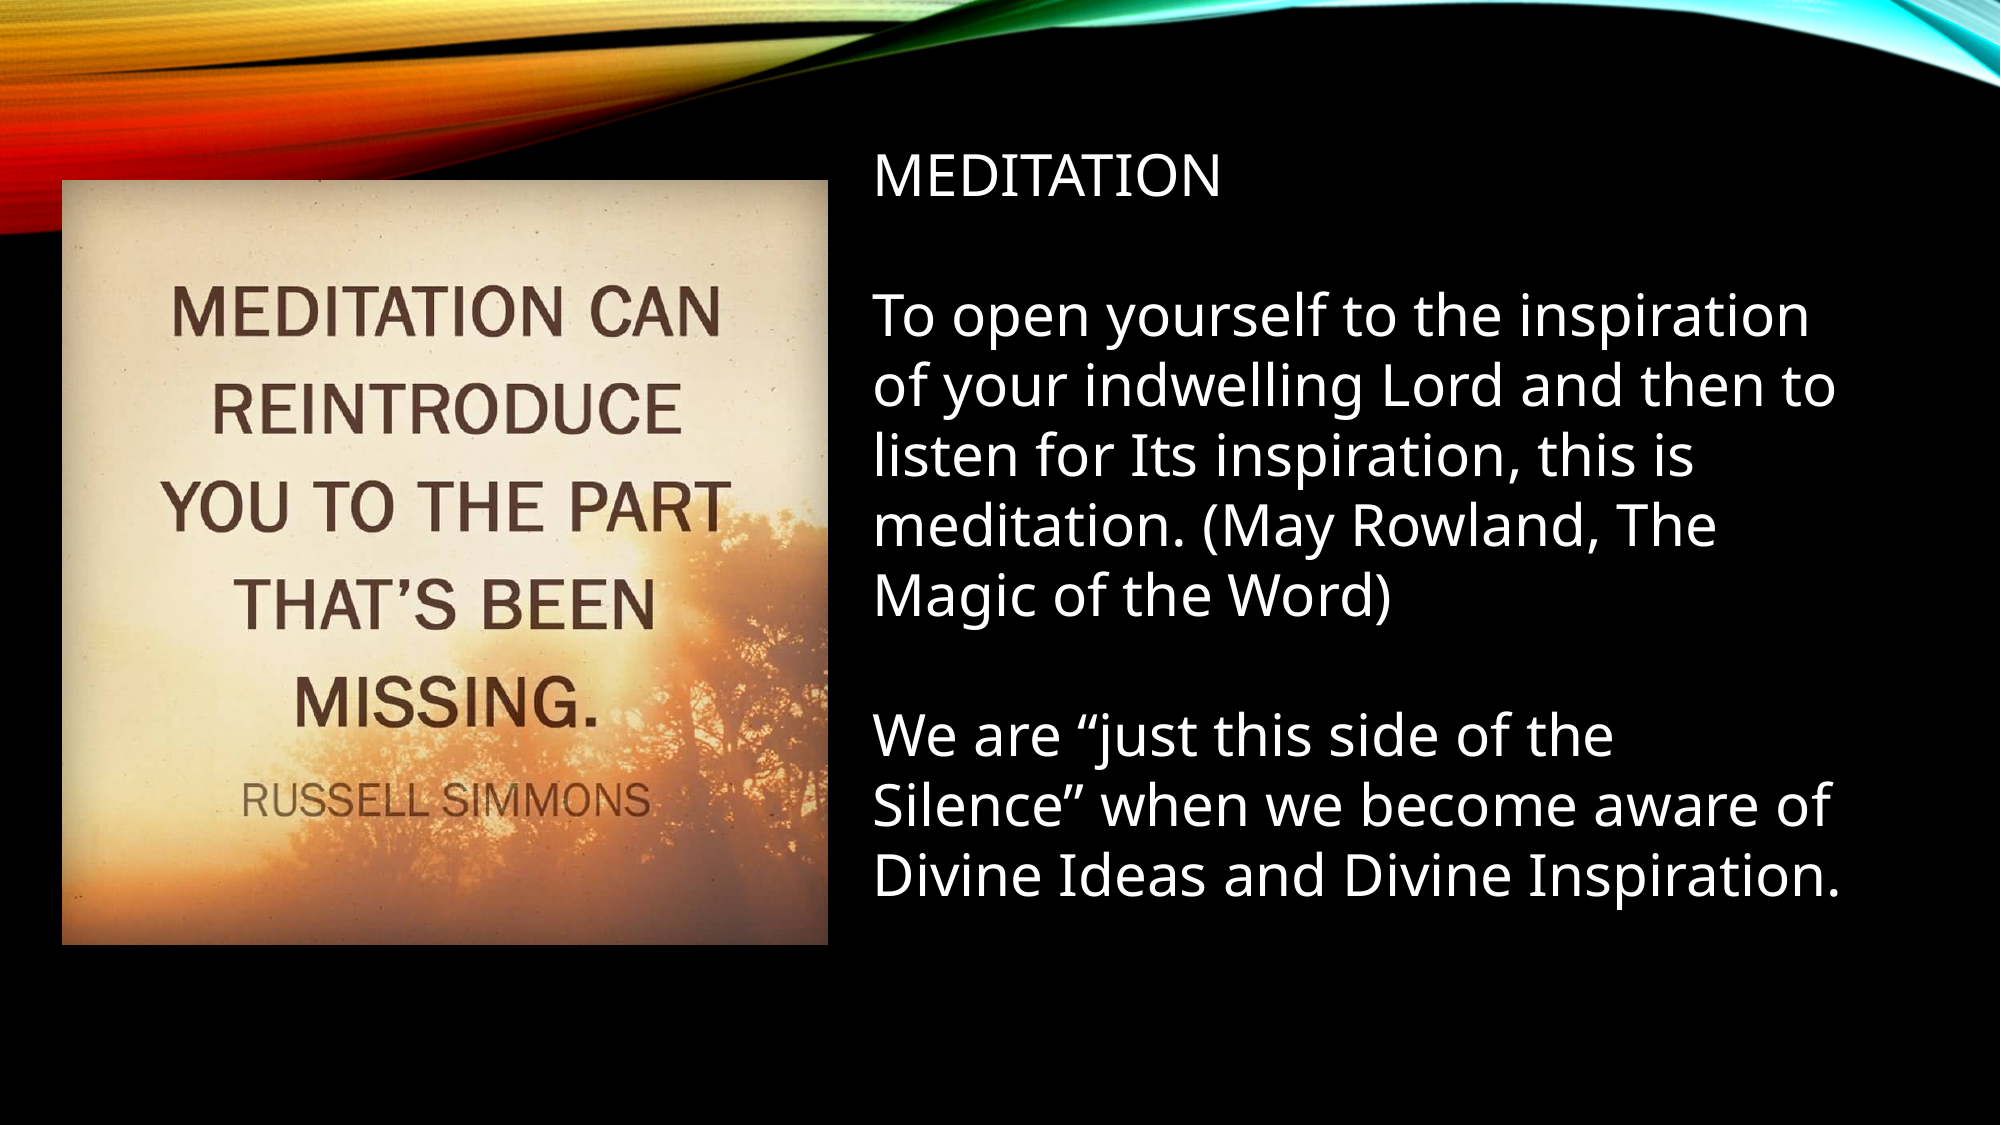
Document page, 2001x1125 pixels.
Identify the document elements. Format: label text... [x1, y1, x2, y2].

text_box MEDITATION To open yourself to the inspiration of your indwelling Lord and then to listen for Its inspiration, this is meditation. (May Rowland, The Magic of the Word) We are “just this side of the Silence” when we become aware of Divine Ideas and Divine Inspiration. [858, 130, 1858, 916]
picture [0, 0, 2000, 945]
